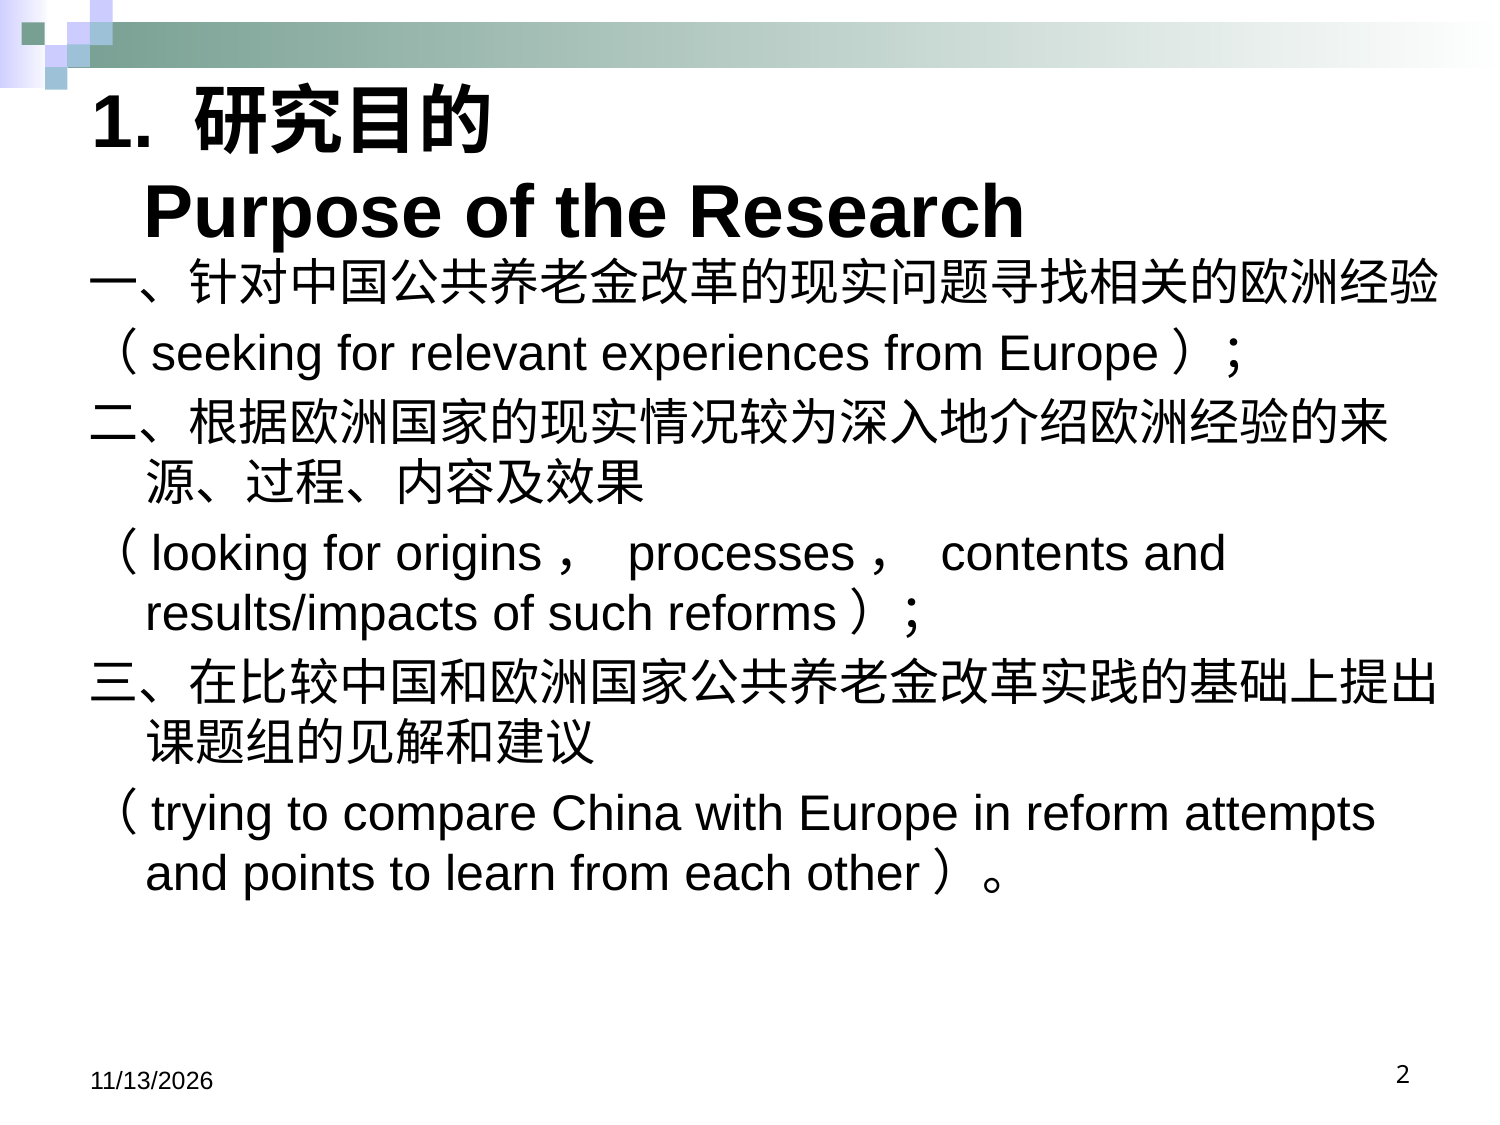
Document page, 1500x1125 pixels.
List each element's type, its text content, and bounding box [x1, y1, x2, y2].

slide_number 2 [1074, 1024, 1426, 1101]
list 一、针对中国公共养老金改革的现实问题寻找相关的欧洲经验 （seeking for relevant experiences from Europe）； 二、根据欧洲国家的现实情况较为深入地介绍欧洲经验的来源、过程、内容及效果 （looking for origins， processes， contents and results/impacts of such reforms）； 三、在比较中国和欧洲国家公共养老金改革实践的基础上提出课题组的见解和建议 （trying to compare China with Europe in reform attempts and points to learn from each other）。 [73, 242, 1466, 941]
title 1. 研究目的 Purpose of the Research [76, 74, 1426, 242]
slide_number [74, 1024, 426, 1103]
